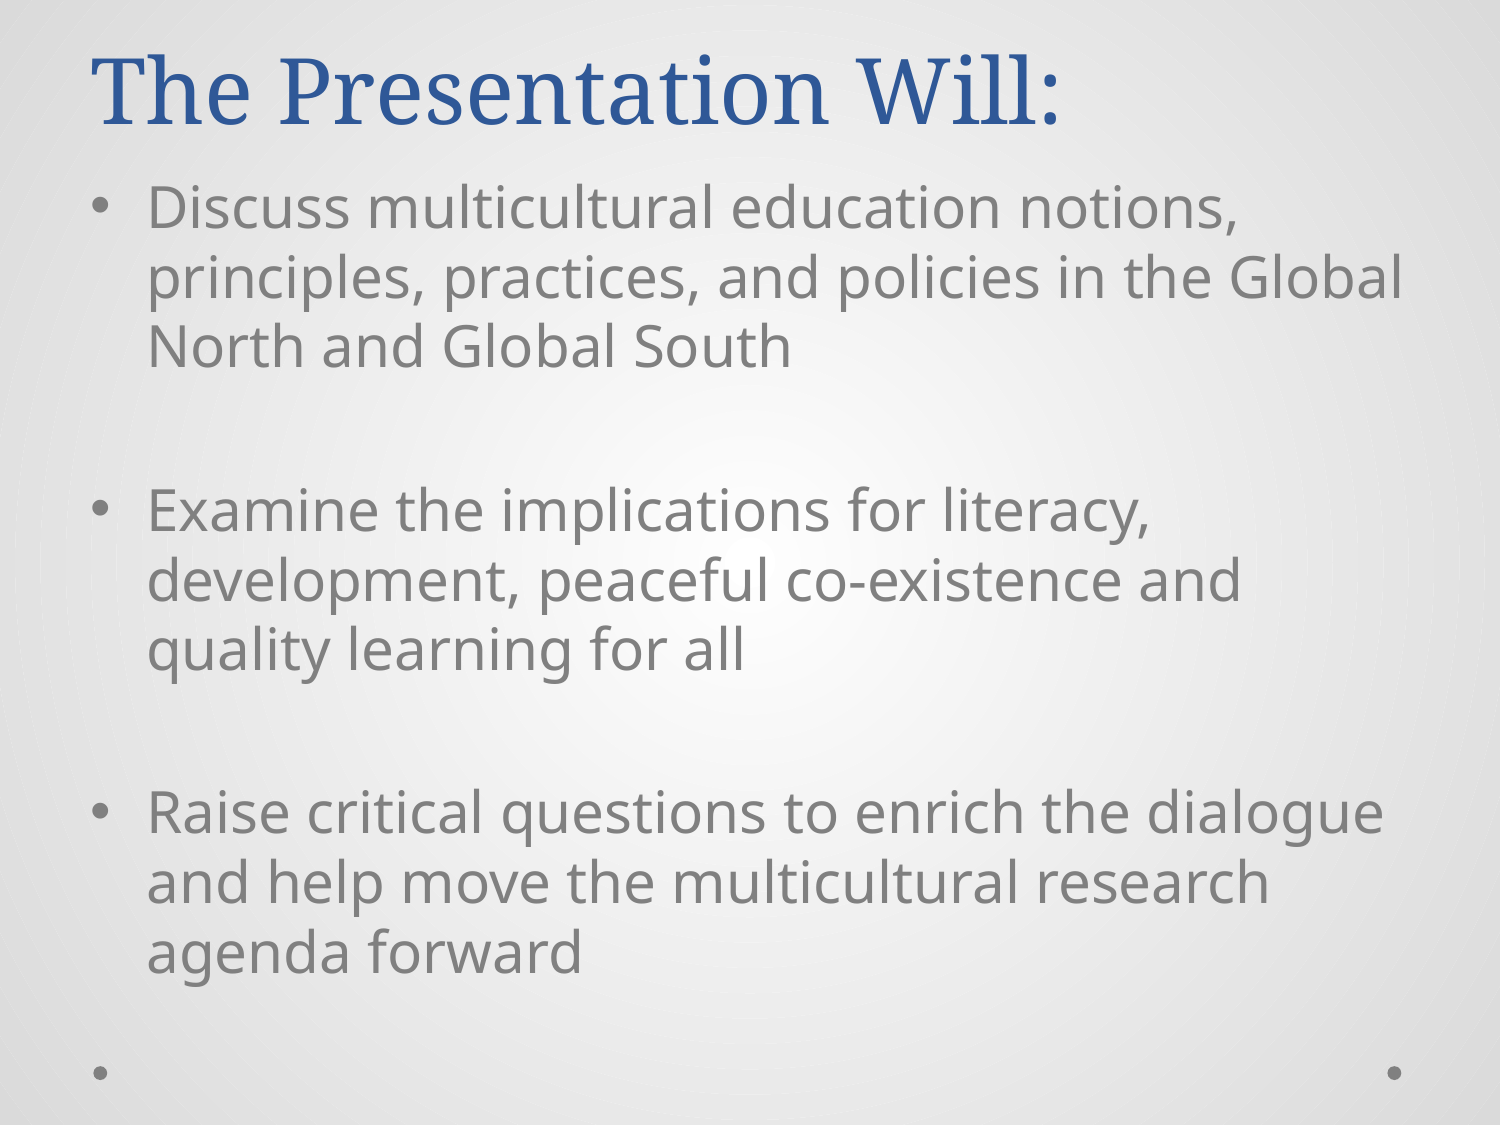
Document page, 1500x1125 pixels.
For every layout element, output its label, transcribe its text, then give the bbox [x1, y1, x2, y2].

list Discuss multicultural education notions, principles, practices, and policies in the Global North and Global South Examine the implications for literacy, development, peaceful co-existence and quality learning for all Raise critical questions to enrich the dialogue and help move the multicultural research agenda forward [75, 162, 1425, 1075]
title The Presentation Will: [75, 0, 1425, 150]
